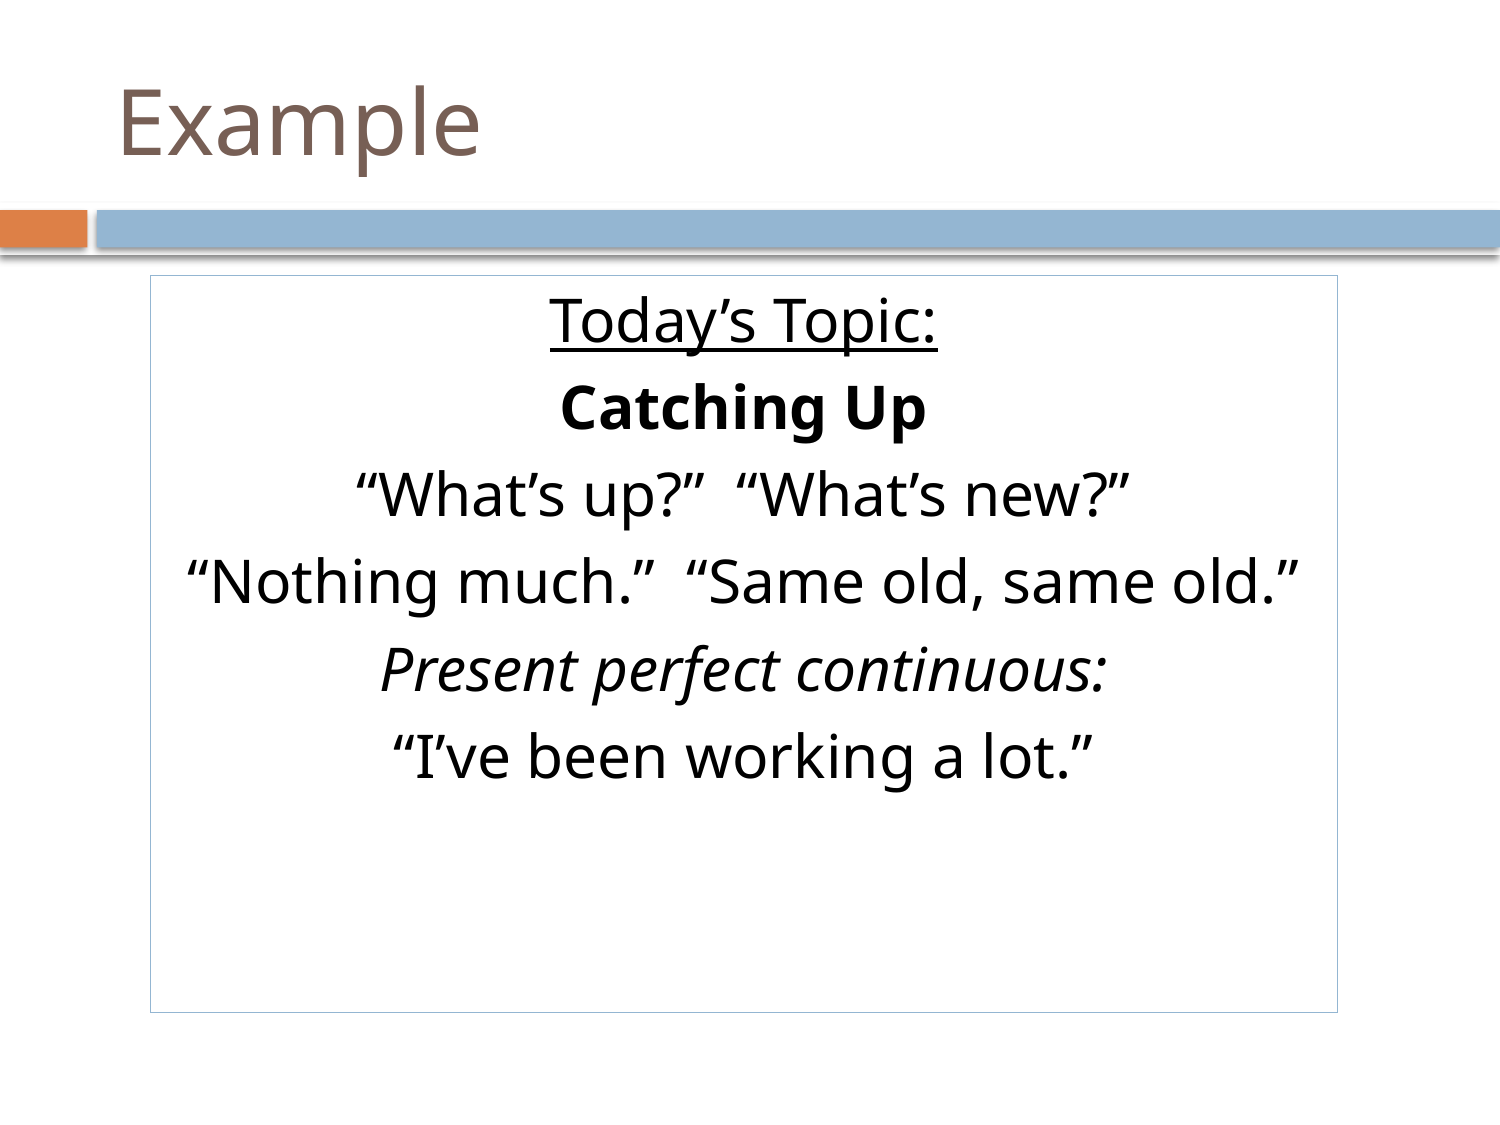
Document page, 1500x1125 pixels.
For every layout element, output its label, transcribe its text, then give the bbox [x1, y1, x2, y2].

list Today’s Topic: Catching Up “What’s up?” “What’s new?” “Nothing much.” “Same old, same old.” Present perfect continuous: “I’ve been working a lot.” [150, 275, 1338, 1013]
title Example [100, 37, 1438, 200]
